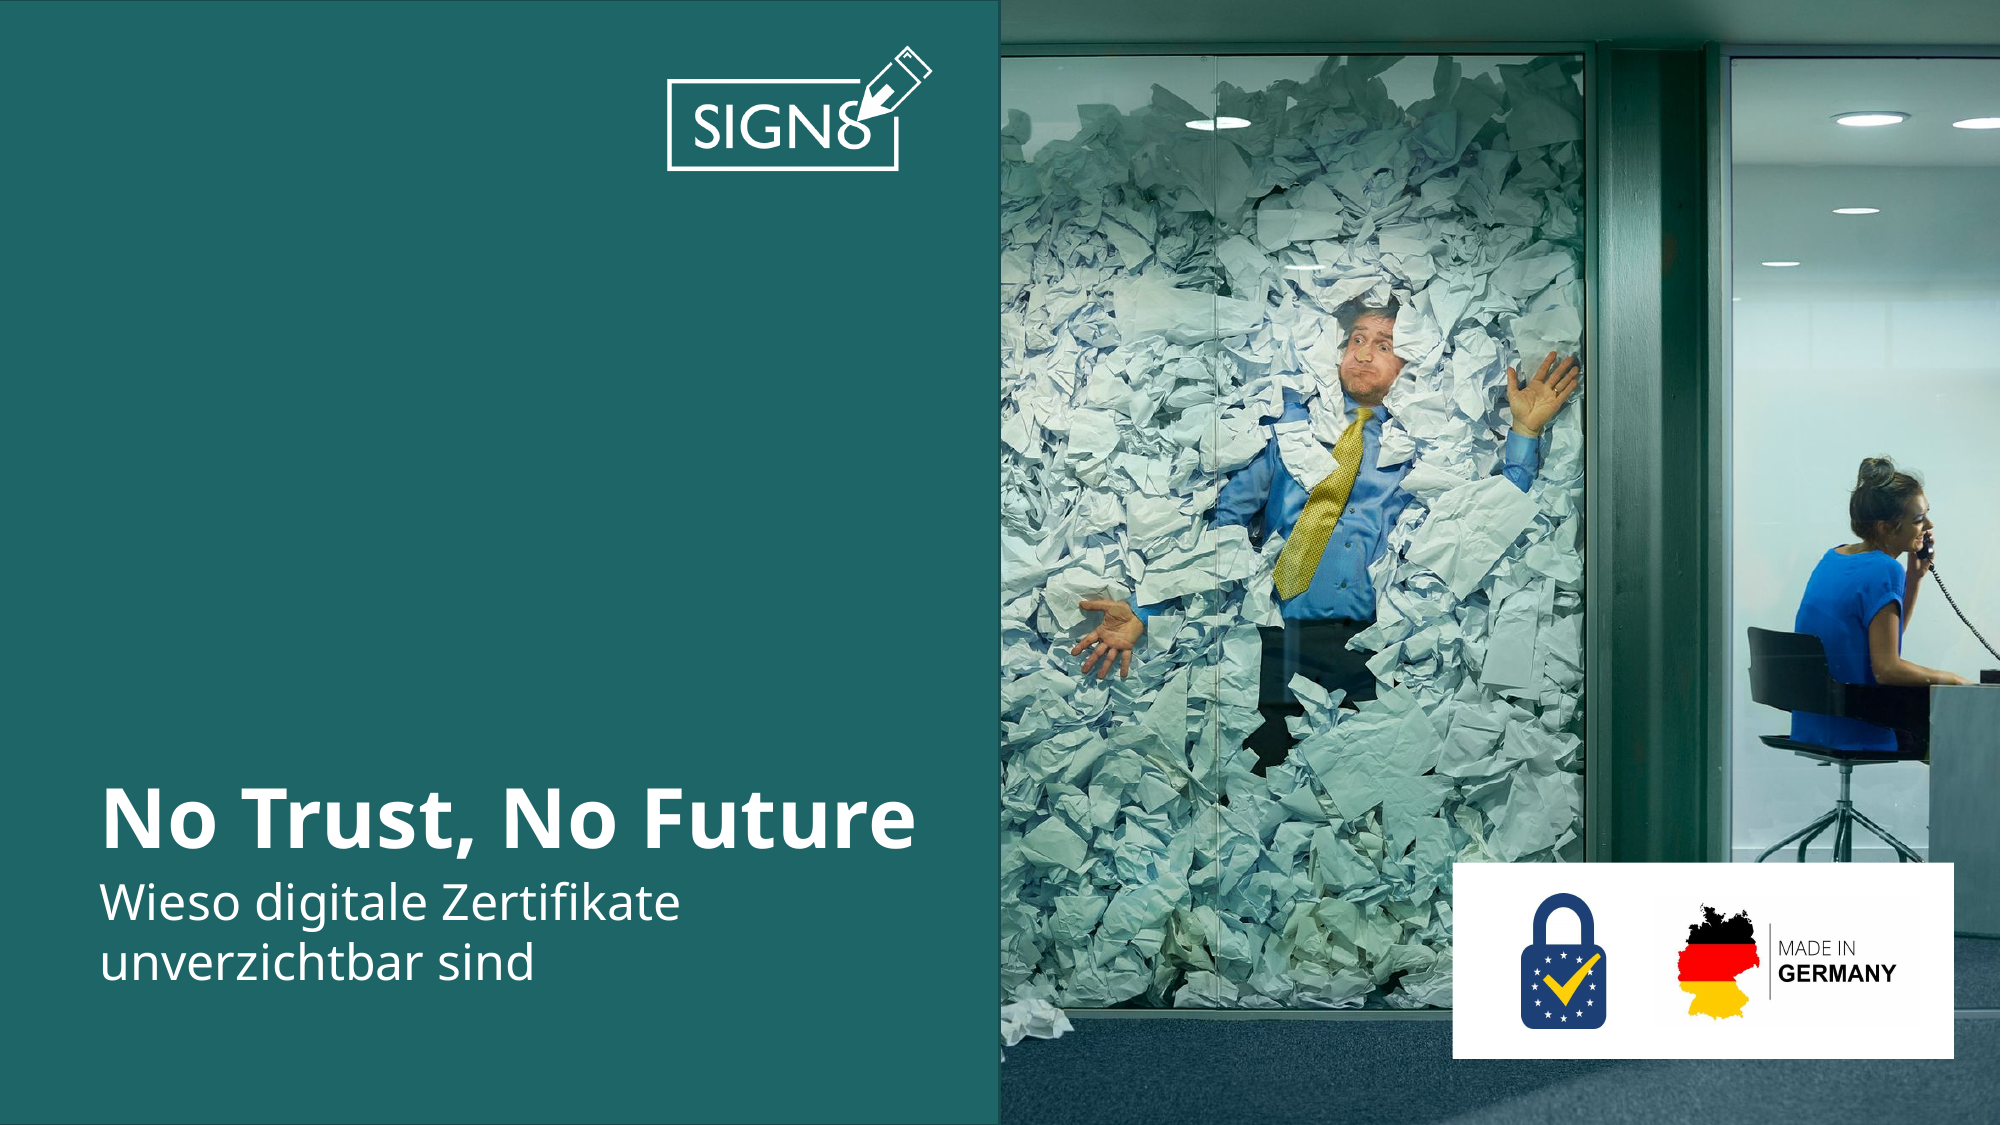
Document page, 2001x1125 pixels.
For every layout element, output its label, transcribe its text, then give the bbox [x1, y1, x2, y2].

text_box No Trust, No Future [84, 757, 977, 873]
text_box Wieso digitale Zertifikate unverzichtbar sind [84, 863, 826, 999]
picture [640, 29, 936, 208]
picture [999, 0, 2000, 1125]
text_box [0, 0, 999, 1125]
